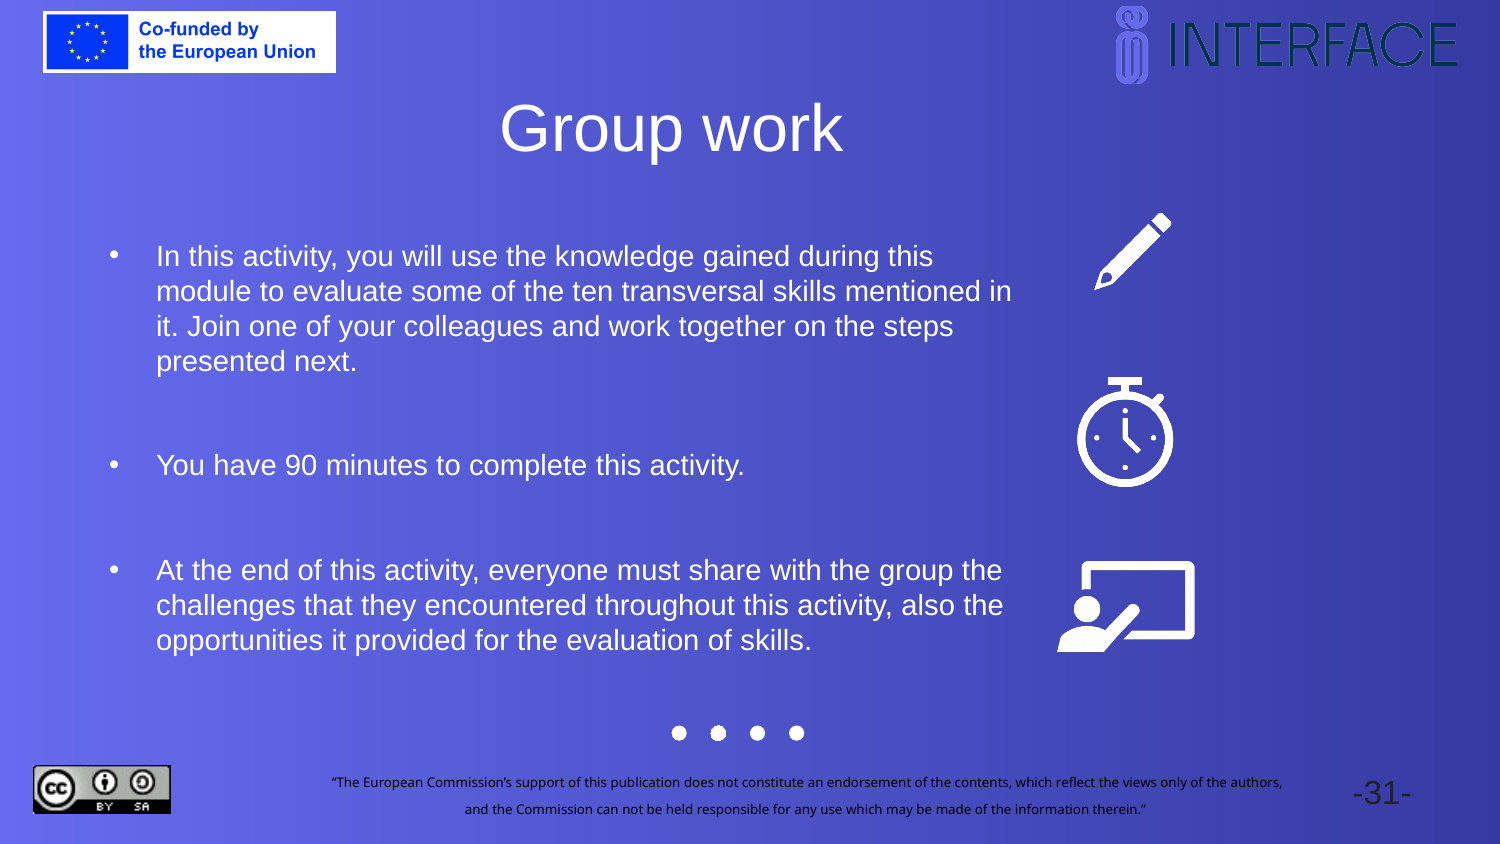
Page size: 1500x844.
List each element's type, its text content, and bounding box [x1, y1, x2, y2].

picture [1057, 363, 1193, 500]
picture [43, 11, 336, 73]
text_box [671, 725, 805, 741]
picture [1116, 6, 1457, 84]
picture [33, 765, 171, 814]
text_box Group work [441, 77, 902, 173]
picture [1086, 205, 1180, 299]
text_box In this activity, you will use the knowledge gained during this module to evaluate some of the ten transversal skills mentioned in it. Join one of your colleagues and work together on the steps presented next. You have 90 minutes to complete this activity. At the end of this activity, everyone must share with the group the challenges that they encountered throughout this activity, also the opportunities it provided for the evaluation of skills. [94, 229, 1030, 664]
picture [1049, 531, 1201, 682]
